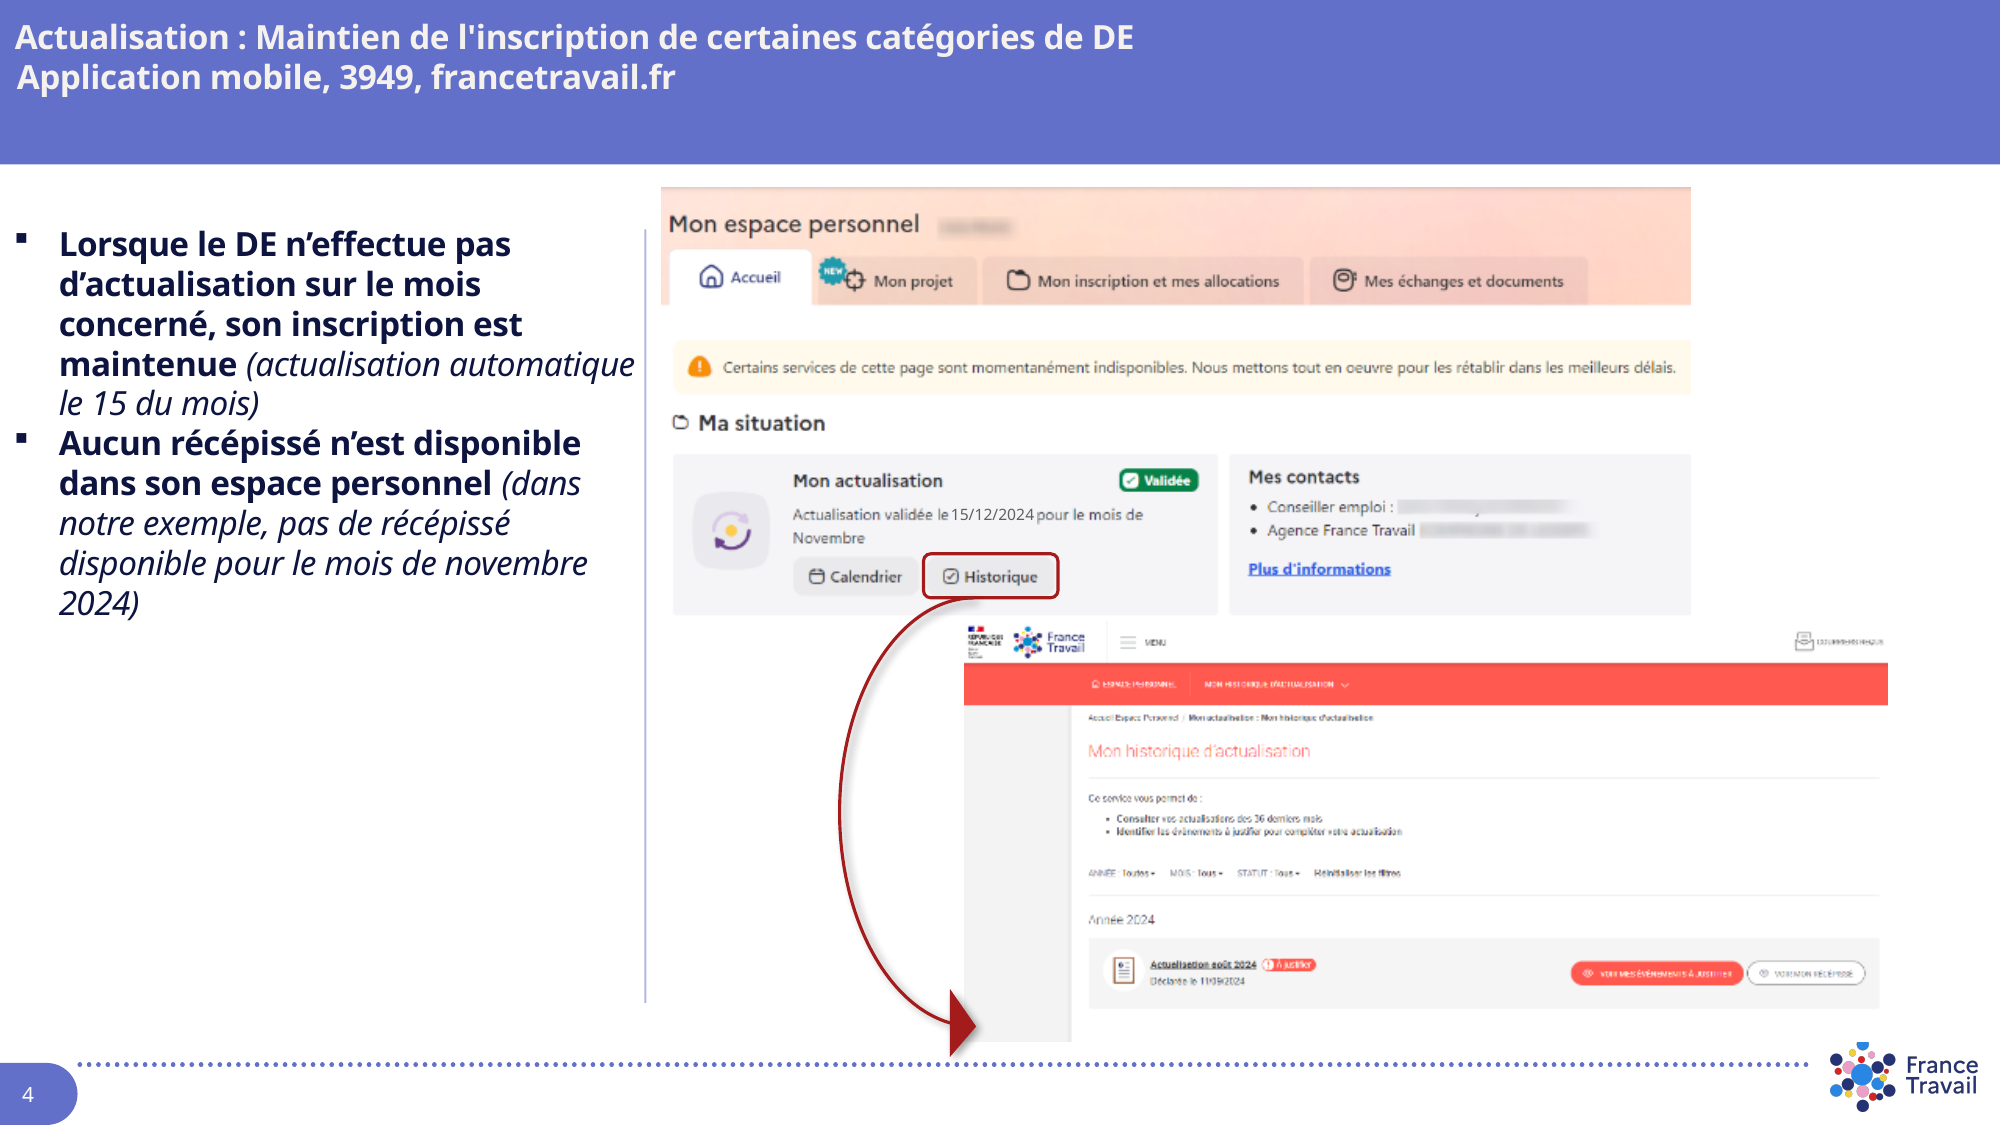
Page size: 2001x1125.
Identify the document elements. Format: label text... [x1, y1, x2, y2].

list Actualisation : Maintien de l'inscription de certaines catégories de DE Application mobile, 3949, francetravail.fr [0, 0, 2000, 165]
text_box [660, 187, 1888, 1043]
picture [1830, 1038, 1978, 1112]
list Lorsque le DE n’effectue pas d’actualisation sur le mois concerné, son inscription est maintenue (actualisation automatique le 15 du mois) Aucun récépissé n’est disponible dans son espace personnel (dans notre exemple, pas de récépissé disponible pour le mois de novembre 2024) [0, 222, 646, 1056]
text_box [949, 1043, 962, 1058]
